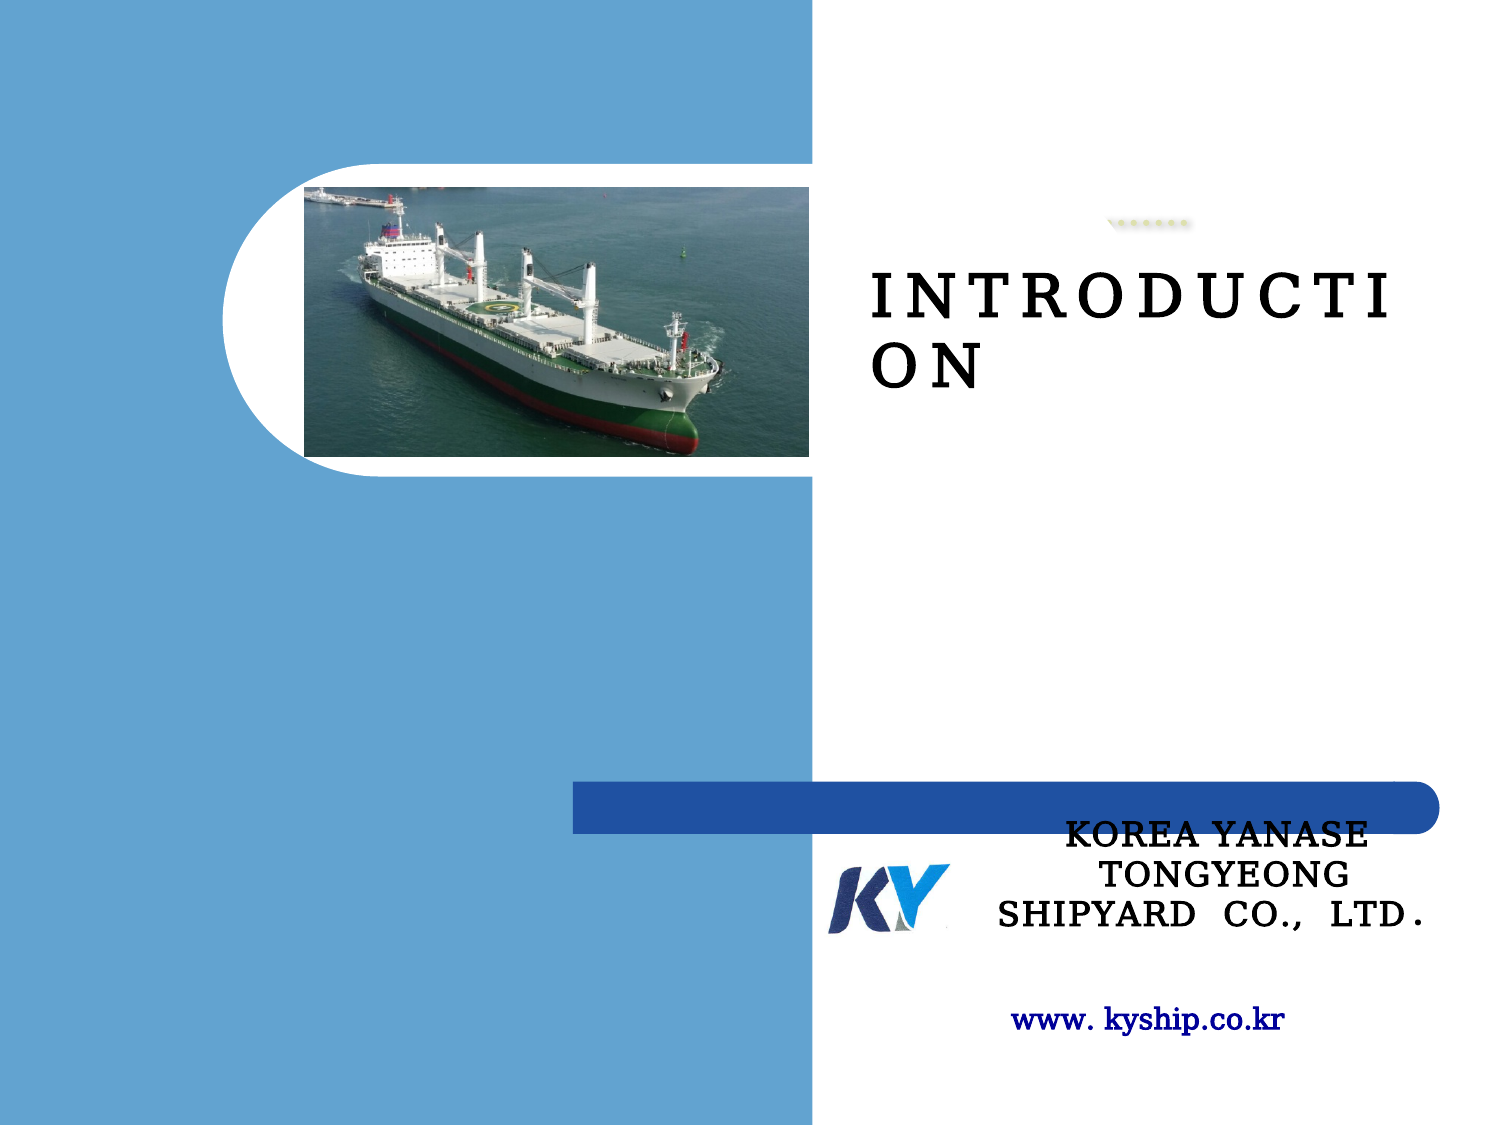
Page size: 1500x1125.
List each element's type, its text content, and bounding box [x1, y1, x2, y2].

picture [820, 855, 956, 942]
text_box [0, 0, 813, 1125]
text_box www. kyship.co.kr [996, 1007, 1465, 1040]
text_box [222, 163, 1118, 477]
text_box KOREA YANASE TONGYEONG SHIPYARD CO., LTD. [971, 859, 1478, 936]
title INTRODUCTION [855, 234, 1447, 422]
picture [304, 187, 809, 458]
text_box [572, 781, 1440, 835]
